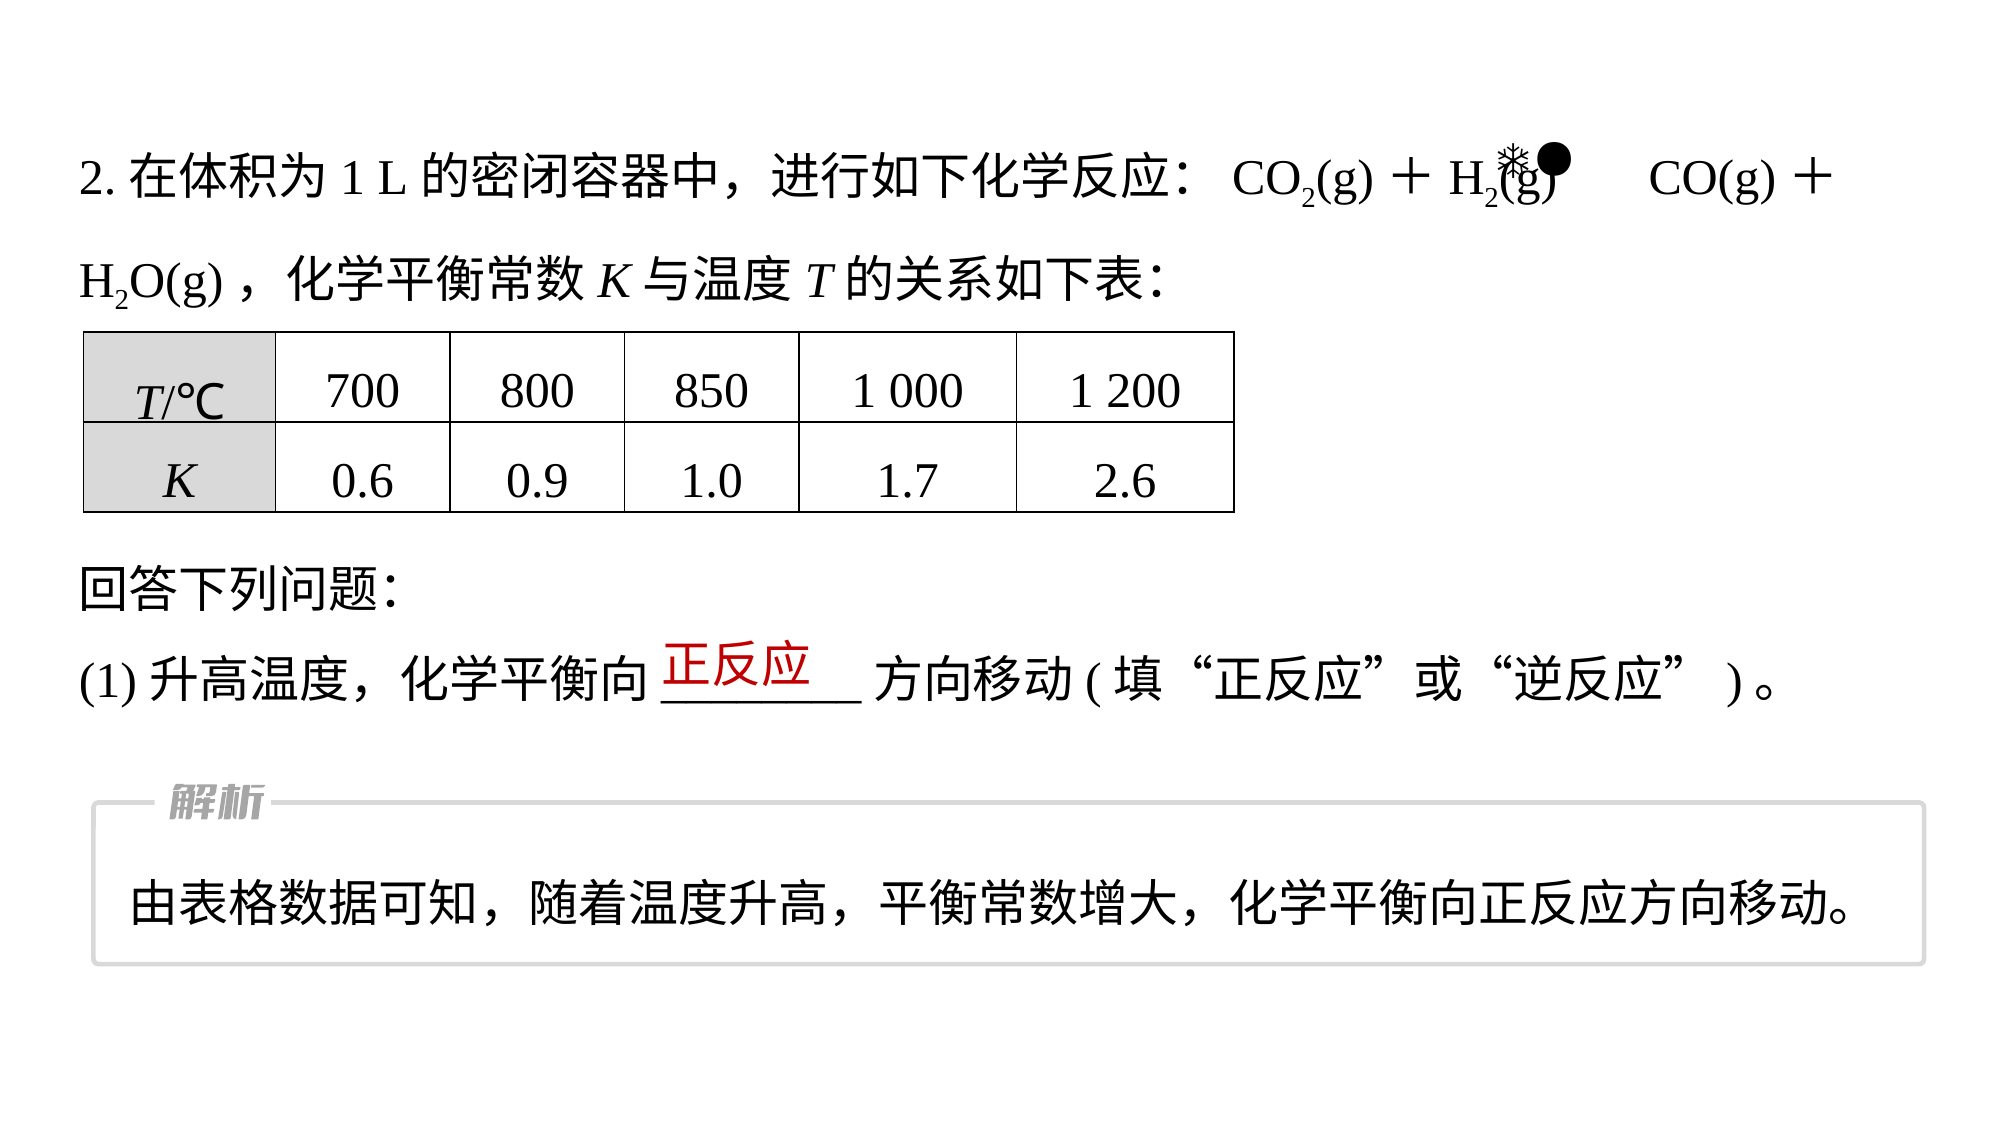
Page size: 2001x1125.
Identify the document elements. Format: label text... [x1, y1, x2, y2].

table_header 850 [625, 333, 798, 421]
table_cell 1.0 [625, 423, 798, 511]
text_box 2.在体积为1 L的密闭容器中，进行如下化学反应：CO2(g)＋H2(g) CO(g)＋H2O(g)，化学平衡常数K与温度T的关系如下表： [63, 103, 1936, 323]
table_cell 0.6 [276, 423, 449, 511]
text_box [93, 783, 1925, 965]
table_header 1 200 [1017, 333, 1233, 421]
table_cell 1.7 [800, 423, 1016, 511]
table_cell K [84, 423, 275, 511]
table_header T/℃ [84, 333, 275, 421]
table_cell 2.6 [1017, 423, 1233, 511]
table_header 1 000 [800, 333, 1016, 421]
table_header 700 [276, 333, 449, 421]
table_cell 0.9 [451, 423, 624, 511]
text_box 正反应 [646, 625, 827, 700]
text_box 回答下列问题： (1)升高温度，化学平衡向________方向移动(填“正反应”或“逆反应”)。 [63, 520, 1936, 715]
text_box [1496, 128, 1662, 202]
table_header 800 [451, 333, 624, 421]
